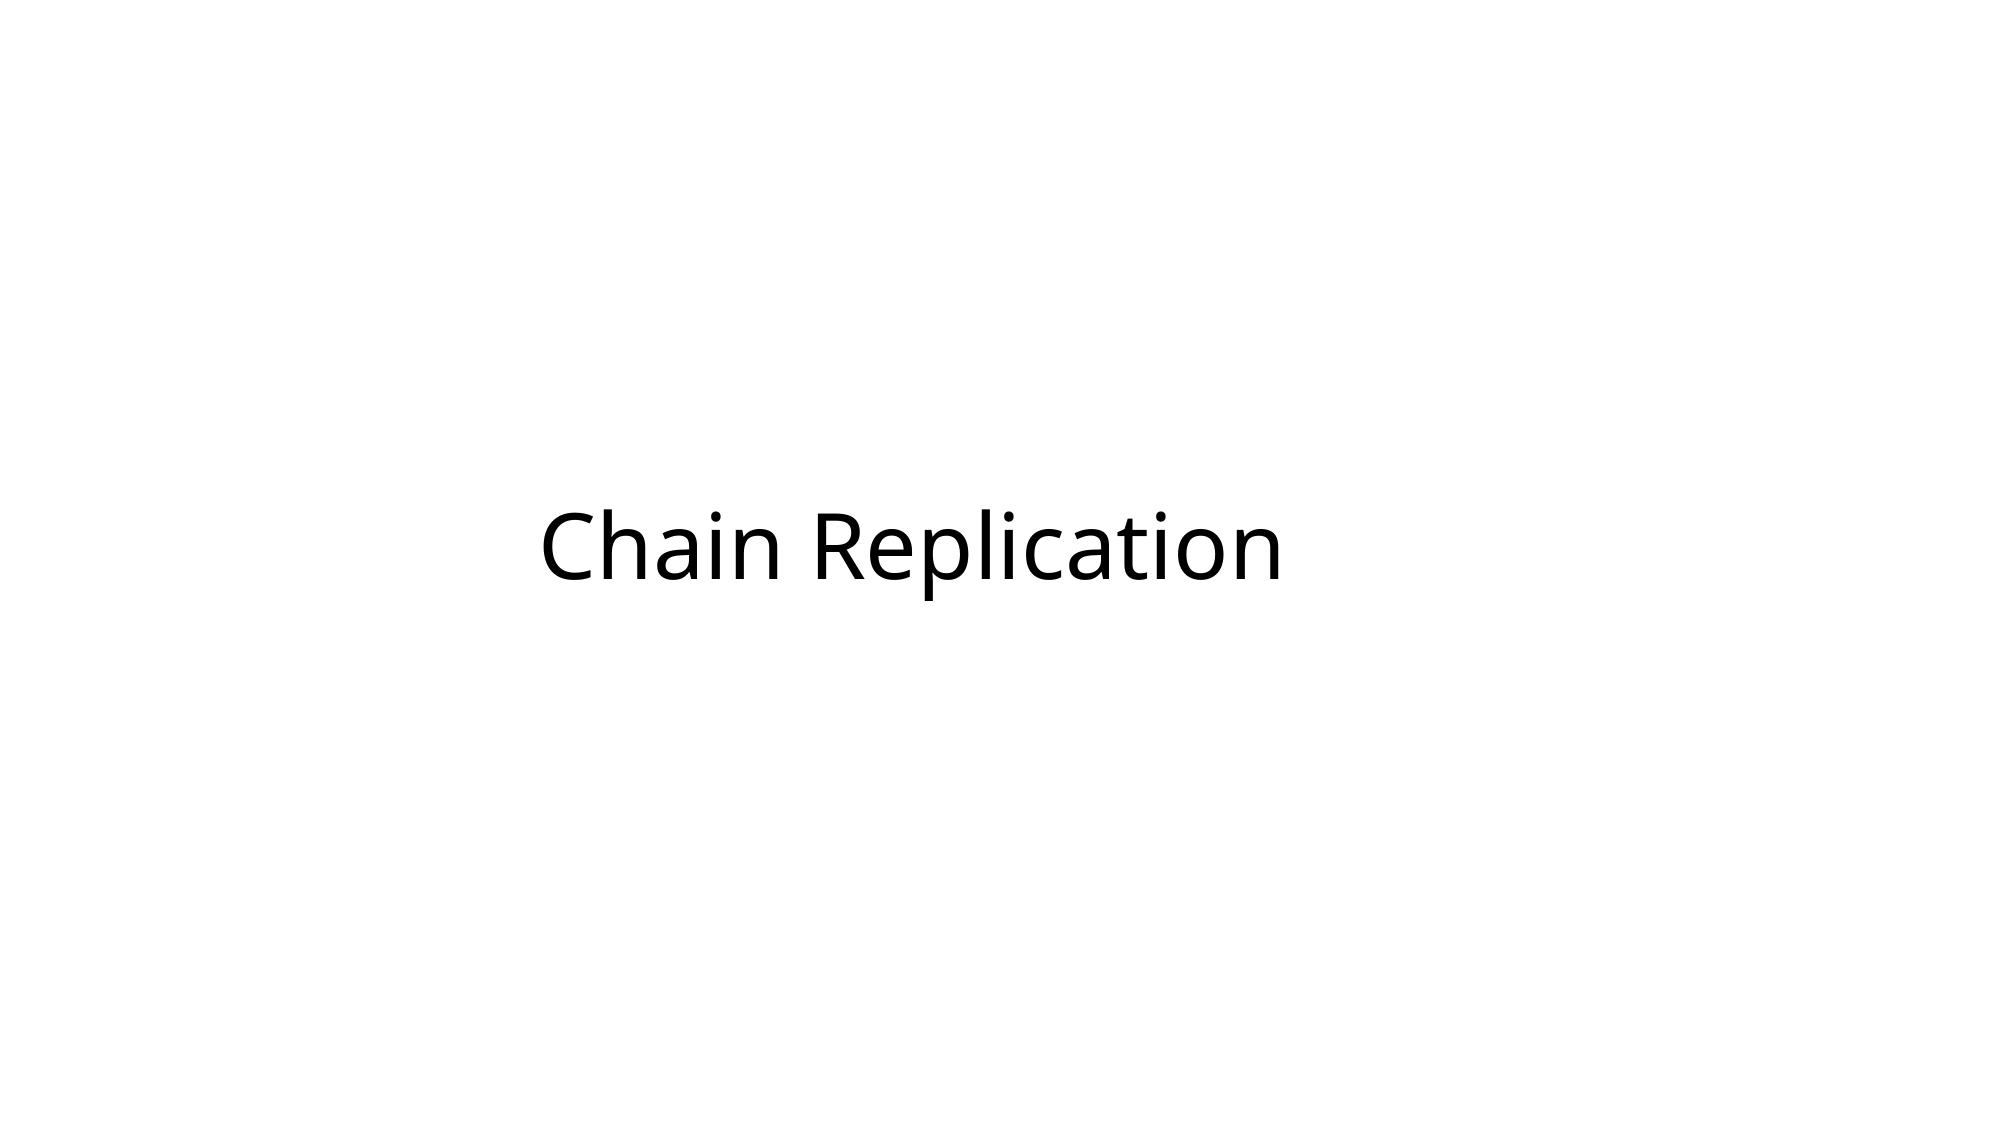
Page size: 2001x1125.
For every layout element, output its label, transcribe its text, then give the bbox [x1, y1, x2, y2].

title Chain Replication [523, 440, 1713, 659]
